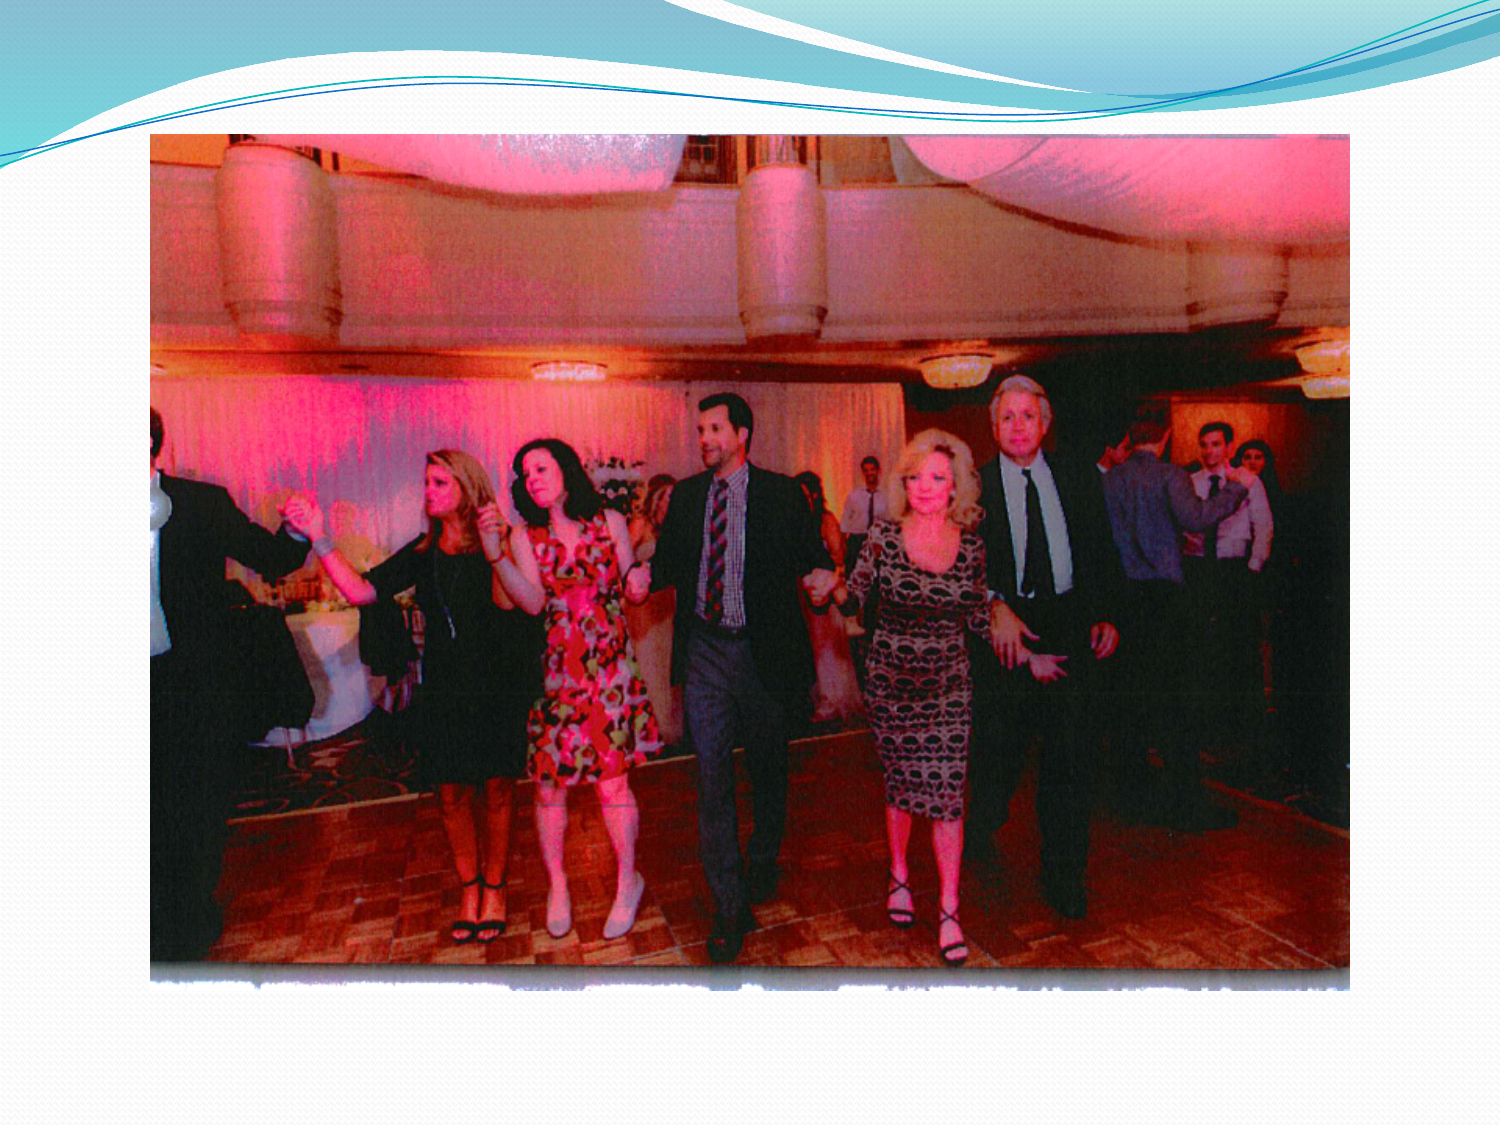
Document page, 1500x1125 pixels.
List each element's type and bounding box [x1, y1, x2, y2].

picture [149, 134, 1351, 991]
